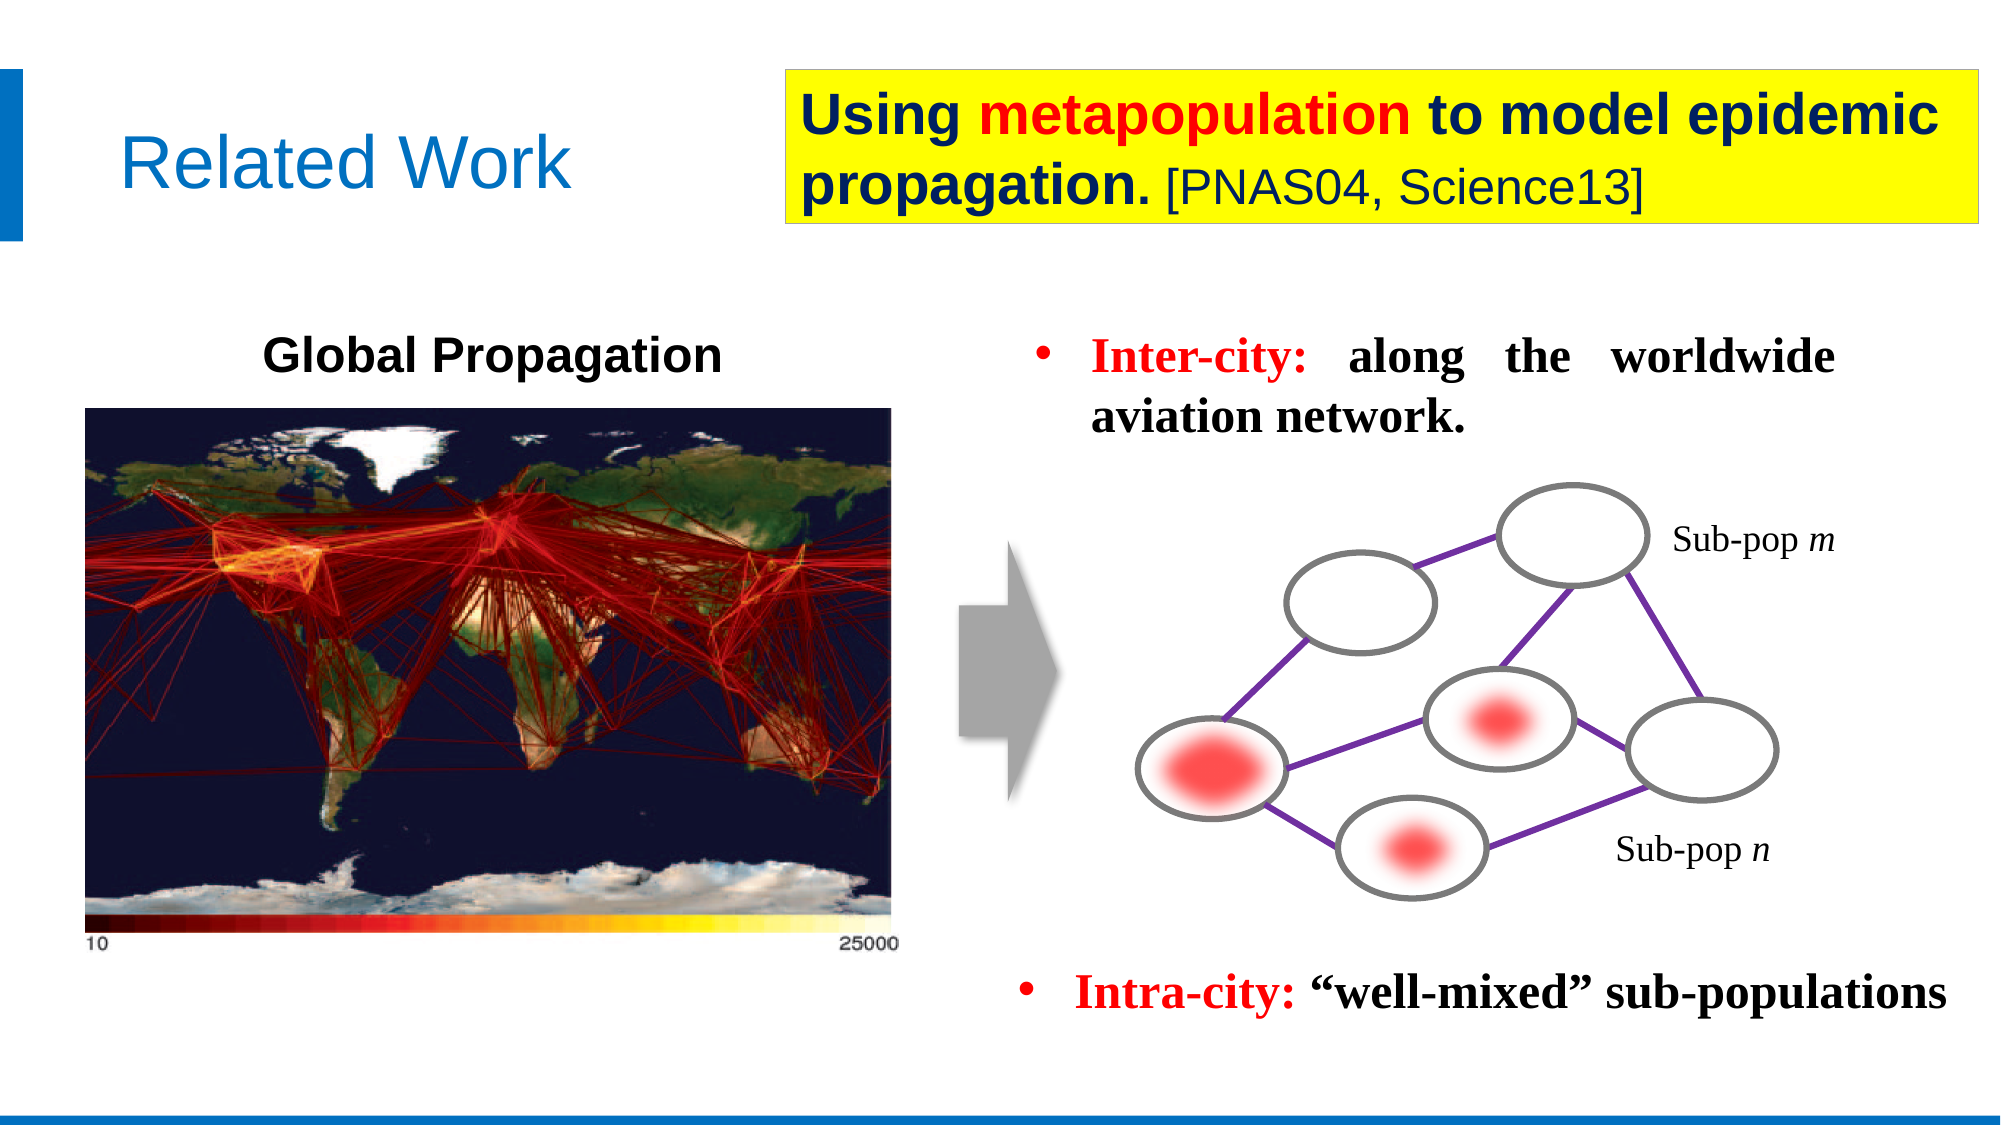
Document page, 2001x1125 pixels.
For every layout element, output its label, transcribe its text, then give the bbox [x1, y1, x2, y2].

title Related Work [104, 69, 1863, 230]
text_box Using metapopulation to model epidemic propagation. [PNAS04, Science13] [785, 69, 1979, 224]
picture [82, 404, 904, 966]
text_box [1136, 485, 1863, 899]
text_box Inter-city: along the worldwide aviation network. [1019, 315, 1851, 451]
text_box [957, 539, 1058, 803]
text_box Global Propagation [247, 314, 739, 390]
text_box Intra-city: “well-mixed” sub-populations [1003, 950, 1979, 1026]
